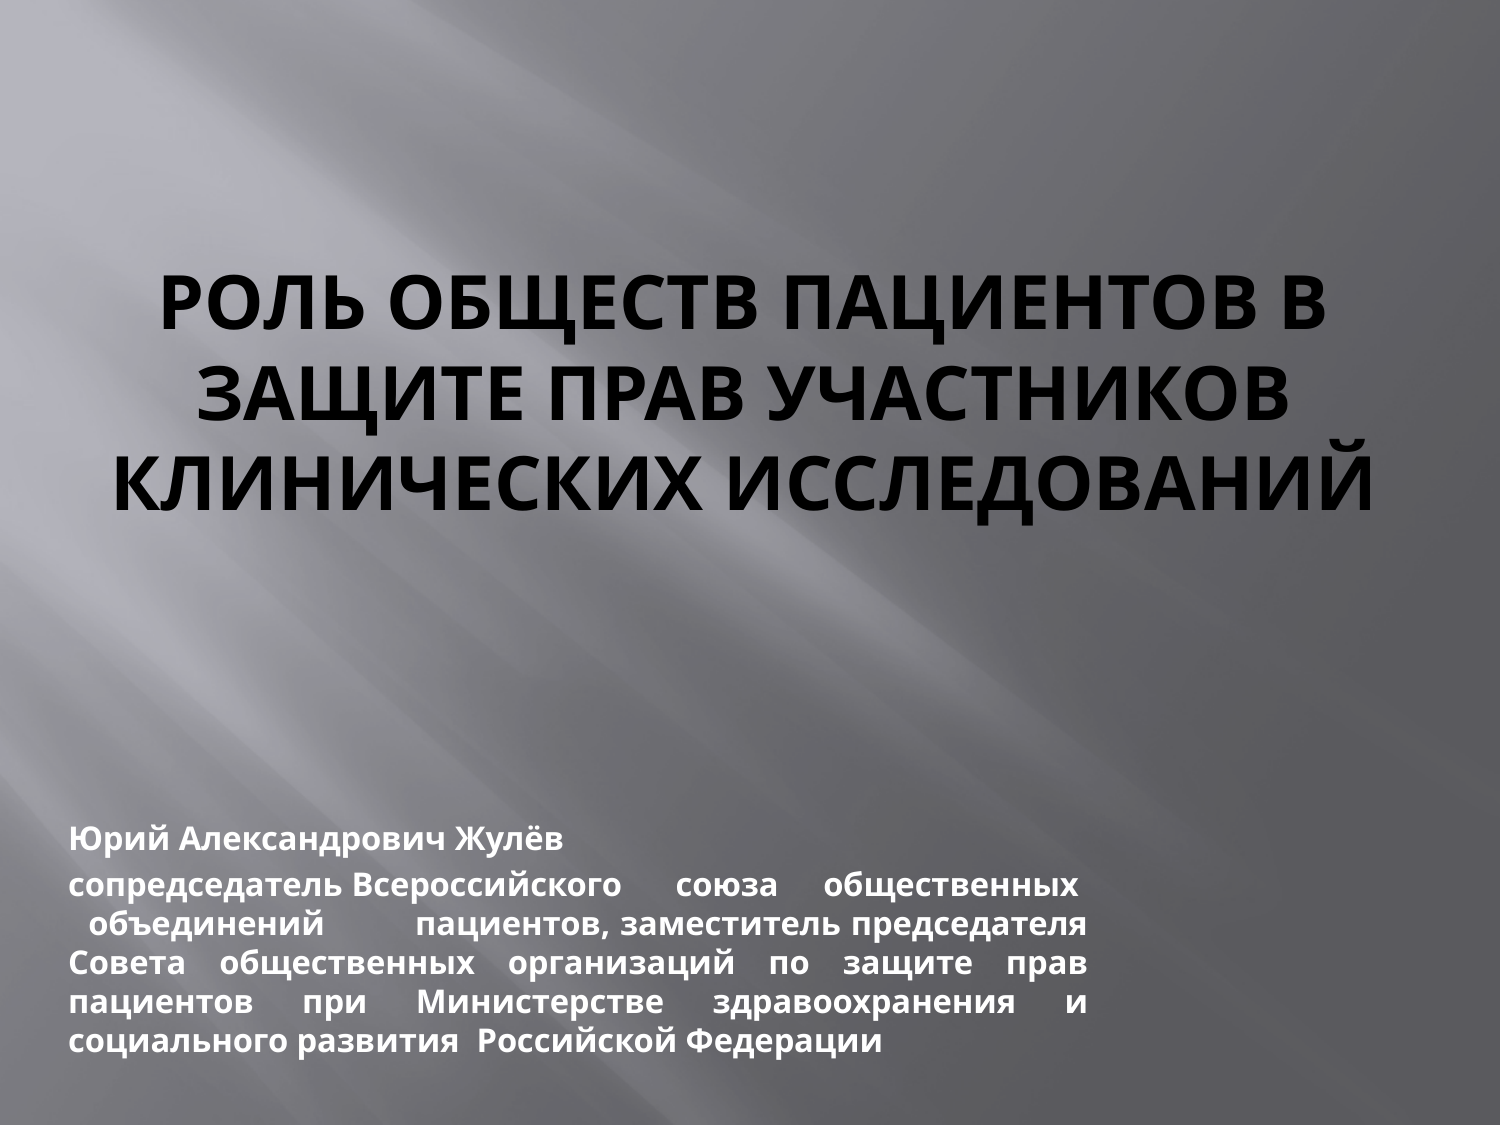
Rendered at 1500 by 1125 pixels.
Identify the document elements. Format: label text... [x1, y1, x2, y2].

title Роль обществ пациентов в защите прав участников клинических исследований [69, 224, 1420, 525]
subtitle Юрий Александрович Жулёв сопредседатель Всероссийского союза общественных объединений пациентов, заместитель председателя Совета общественных организаций по защите прав пациентов при Министерстве здравоохранения и социального развития Российской Федерации [52, 810, 1104, 1099]
